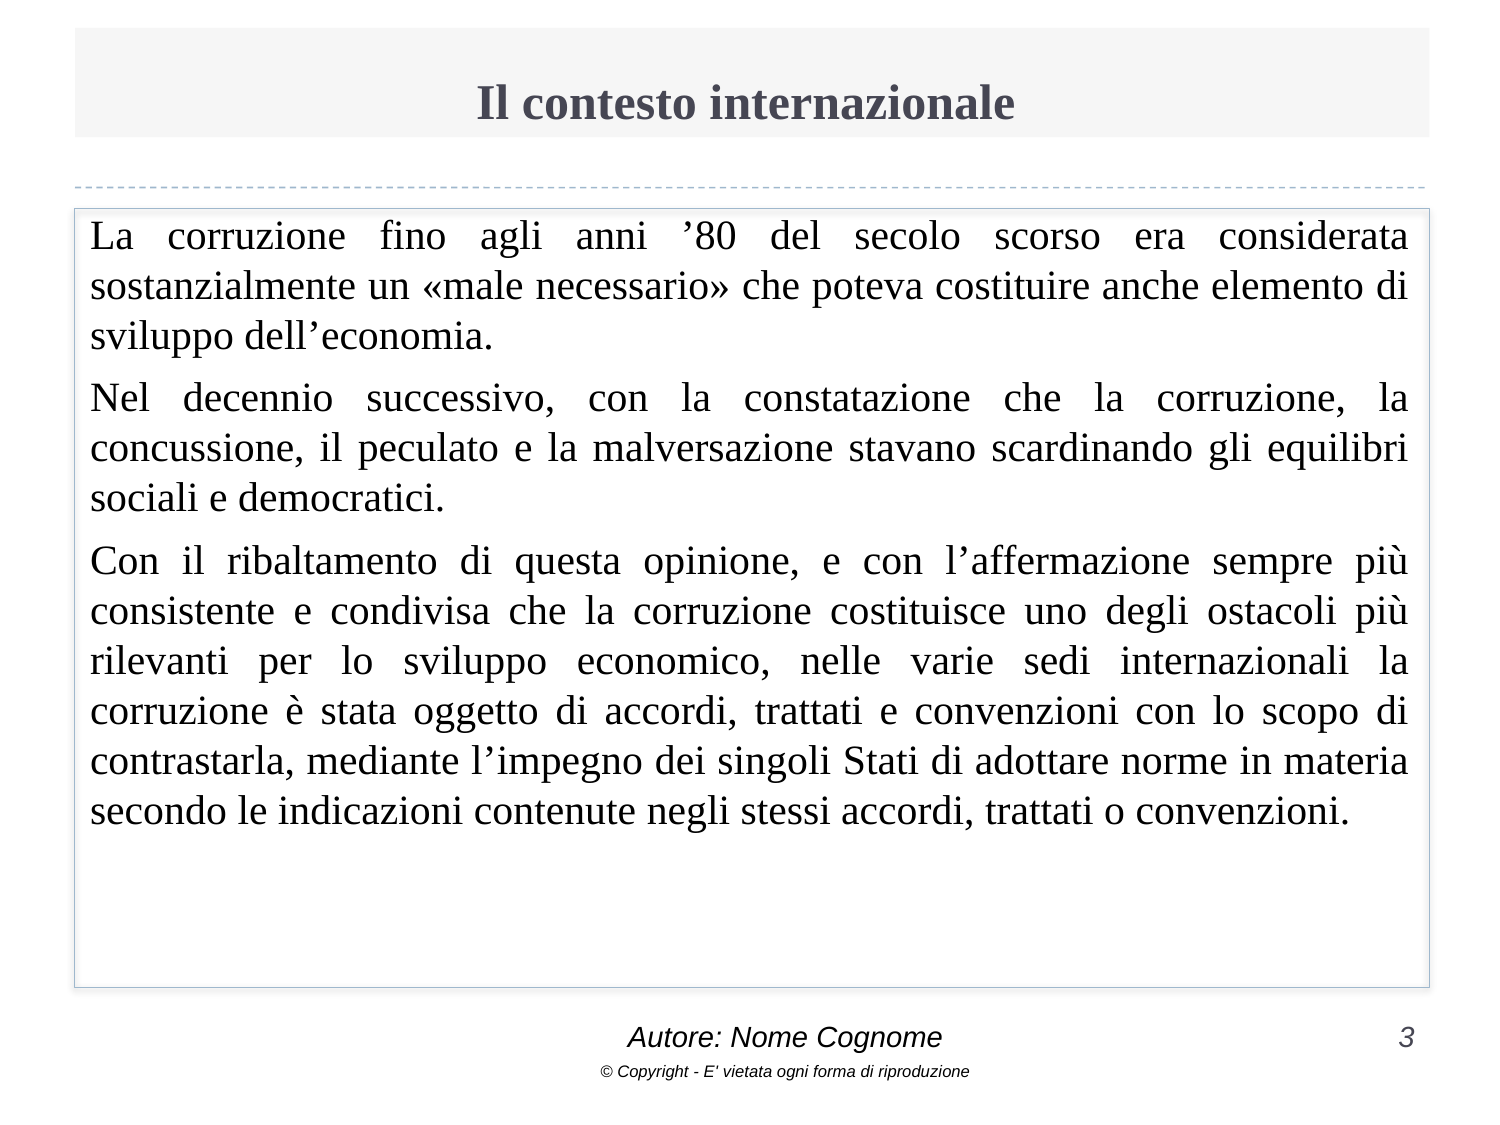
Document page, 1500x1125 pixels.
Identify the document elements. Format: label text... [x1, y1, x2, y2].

list La corruzione fino agli anni ’80 del secolo scorso era considerata sostanzialmente un «male necessario» che poteva costituire anche elemento di sviluppo dell’economia. Nel decennio successivo, con la constatazione che la corruzione, la concussione, il peculato e la malversazione stavano scardinando gli equilibri sociali e democratici. Con il ribaltamento di questa opinione, e con l’affermazione sempre più consistente e condivisa che la corruzione costituisce uno degli ostacoli più rilevanti per lo sviluppo economico, nelle varie sedi internazionali la corruzione è stata oggetto di accordi, trattati e convenzioni con lo scopo di contrastarla, mediante l’impegno dei singoli Stati di adottare norme in materia secondo le indicazioni contenute negli stessi accordi, trattati o convenzioni. [75, 200, 1425, 988]
title Il contesto internazionale [75, 27, 1430, 138]
